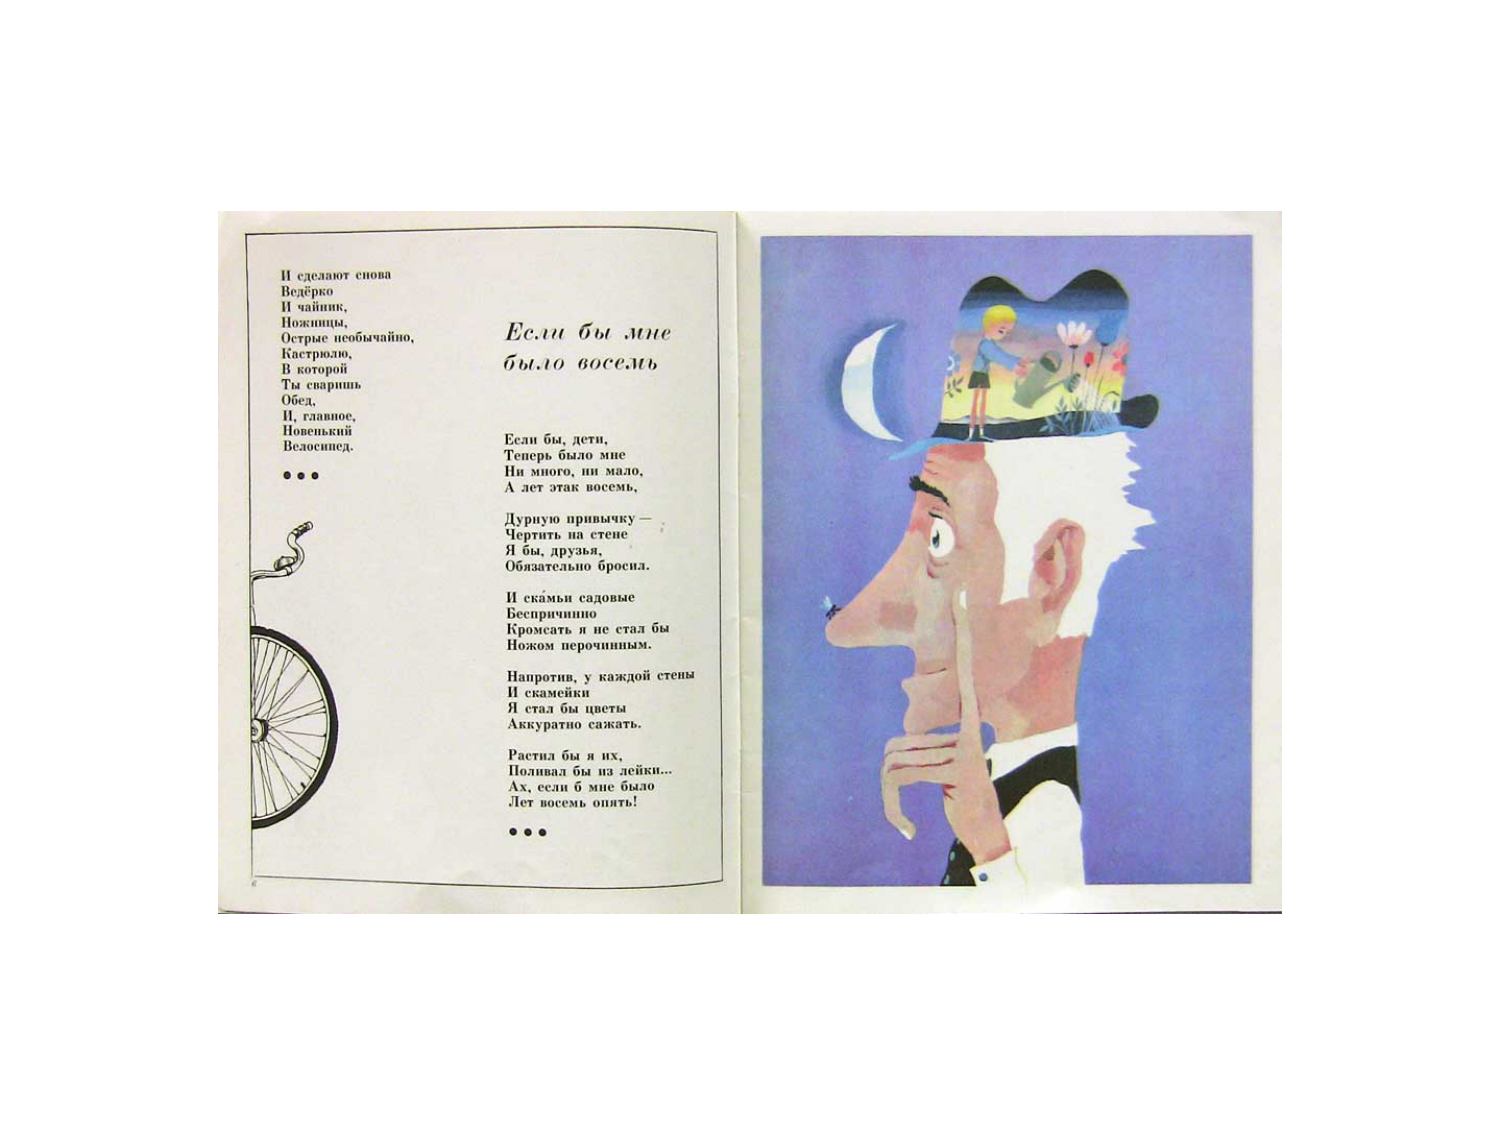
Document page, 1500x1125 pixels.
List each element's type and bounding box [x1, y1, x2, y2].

picture [218, 211, 1282, 914]
